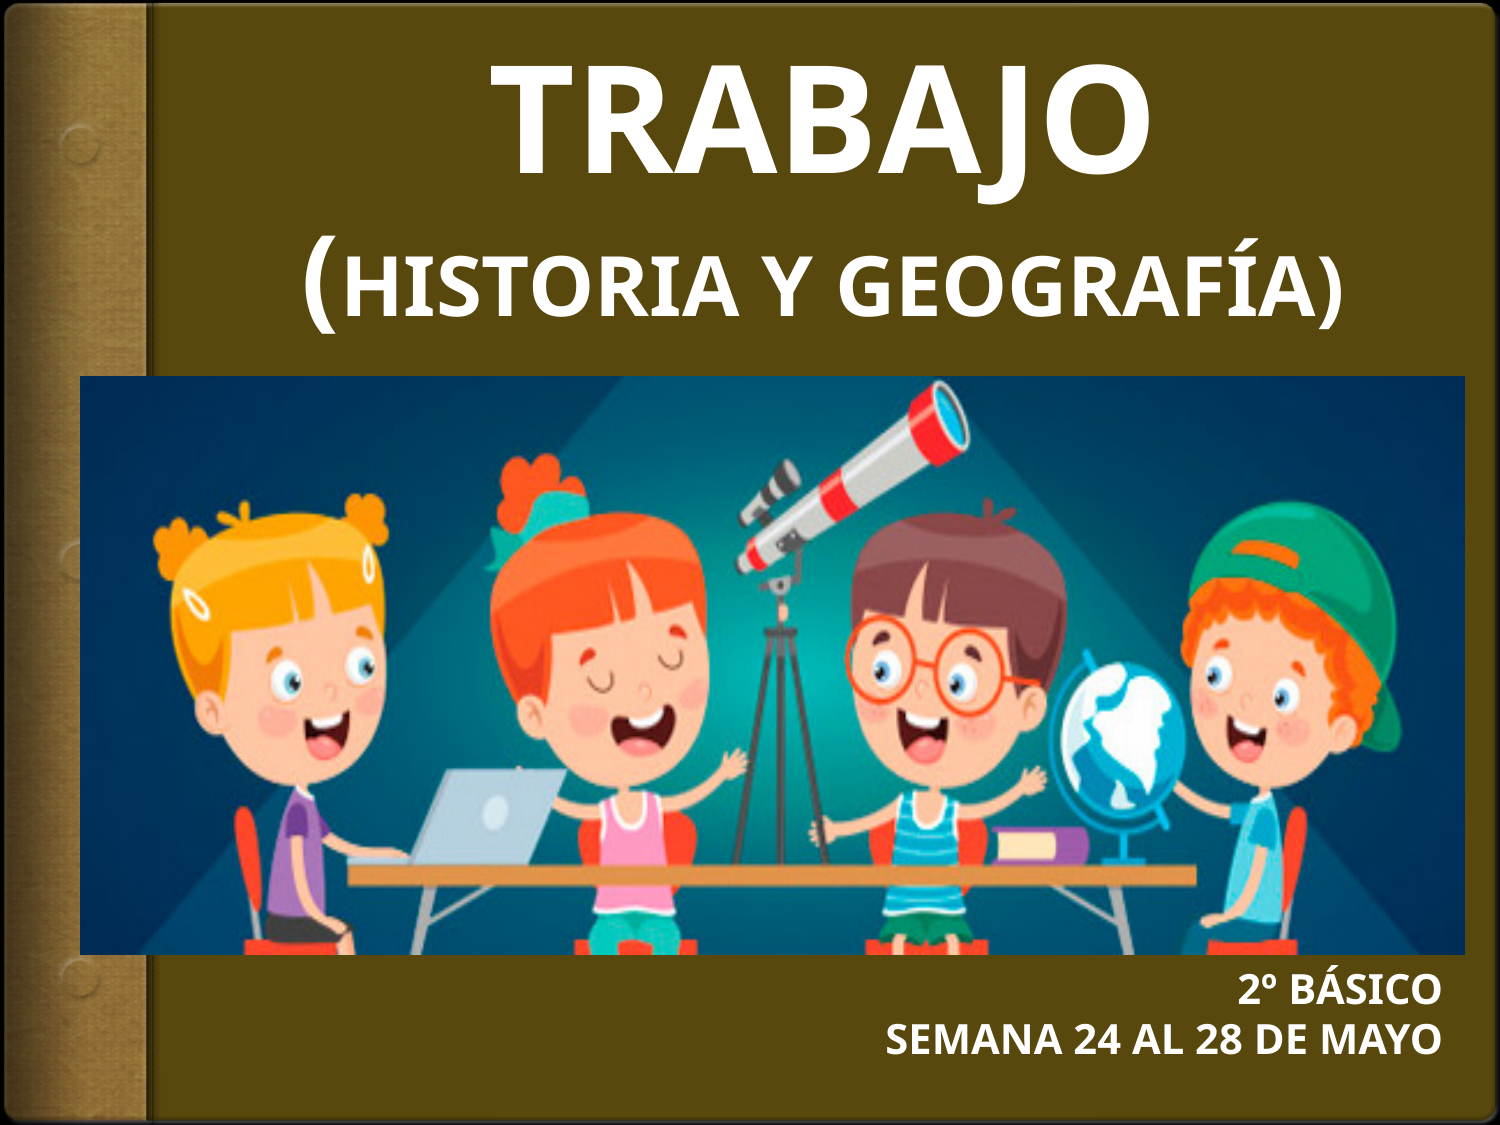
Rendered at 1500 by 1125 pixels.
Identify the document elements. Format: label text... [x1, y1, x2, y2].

title RUTA DE TRABAJO (HISTORIA Y GEOGRAFÍA) [188, 43, 1459, 347]
subtitle 2º BÁSICO SEMANA 24 AL 28 DE MAYO [772, 956, 1459, 1080]
picture [0, 0, 1500, 1125]
